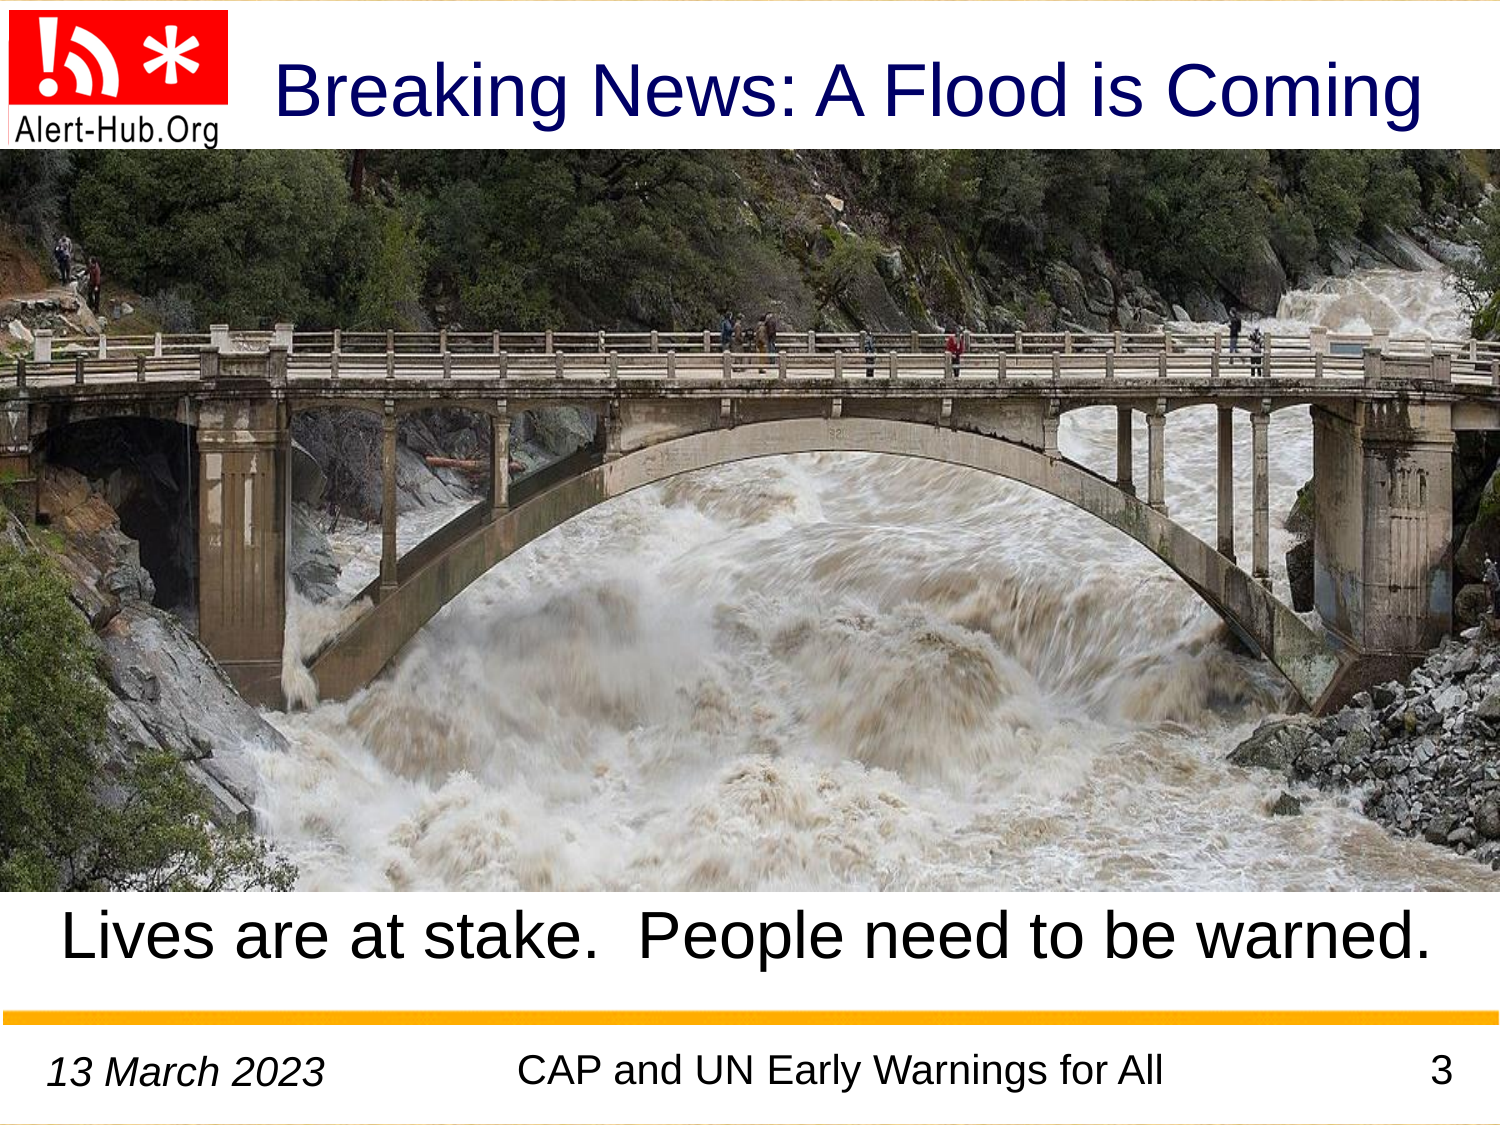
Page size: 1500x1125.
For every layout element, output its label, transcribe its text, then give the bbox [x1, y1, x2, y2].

footer CAP and UN Early Warnings for All [501, 1034, 1388, 1110]
list Lives are at stake. People need to be warned. [0, 899, 1496, 976]
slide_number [31, 1037, 502, 1113]
title Breaking News: A Flood is Coming [232, 39, 1446, 139]
picture [0, 0, 1500, 1125]
slide_number 3 [1388, 1034, 1469, 1110]
